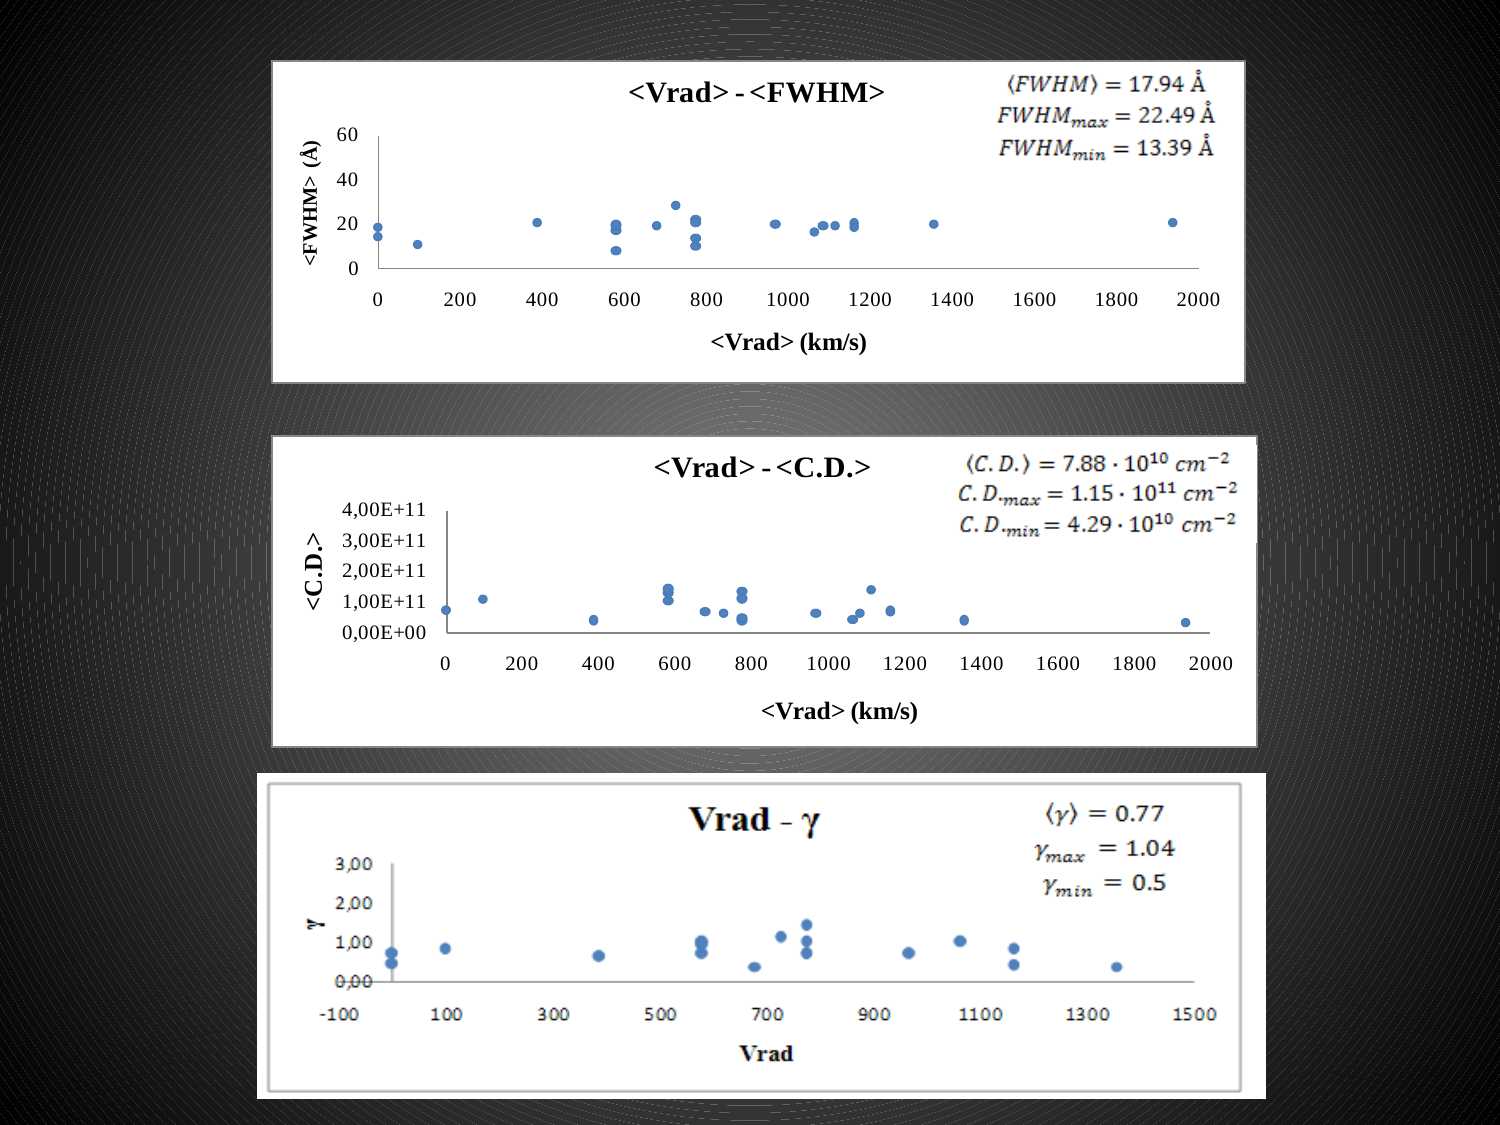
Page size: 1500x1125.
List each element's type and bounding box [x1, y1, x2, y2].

picture [269, 58, 1247, 384]
picture [269, 433, 1259, 748]
picture [257, 773, 1266, 1099]
